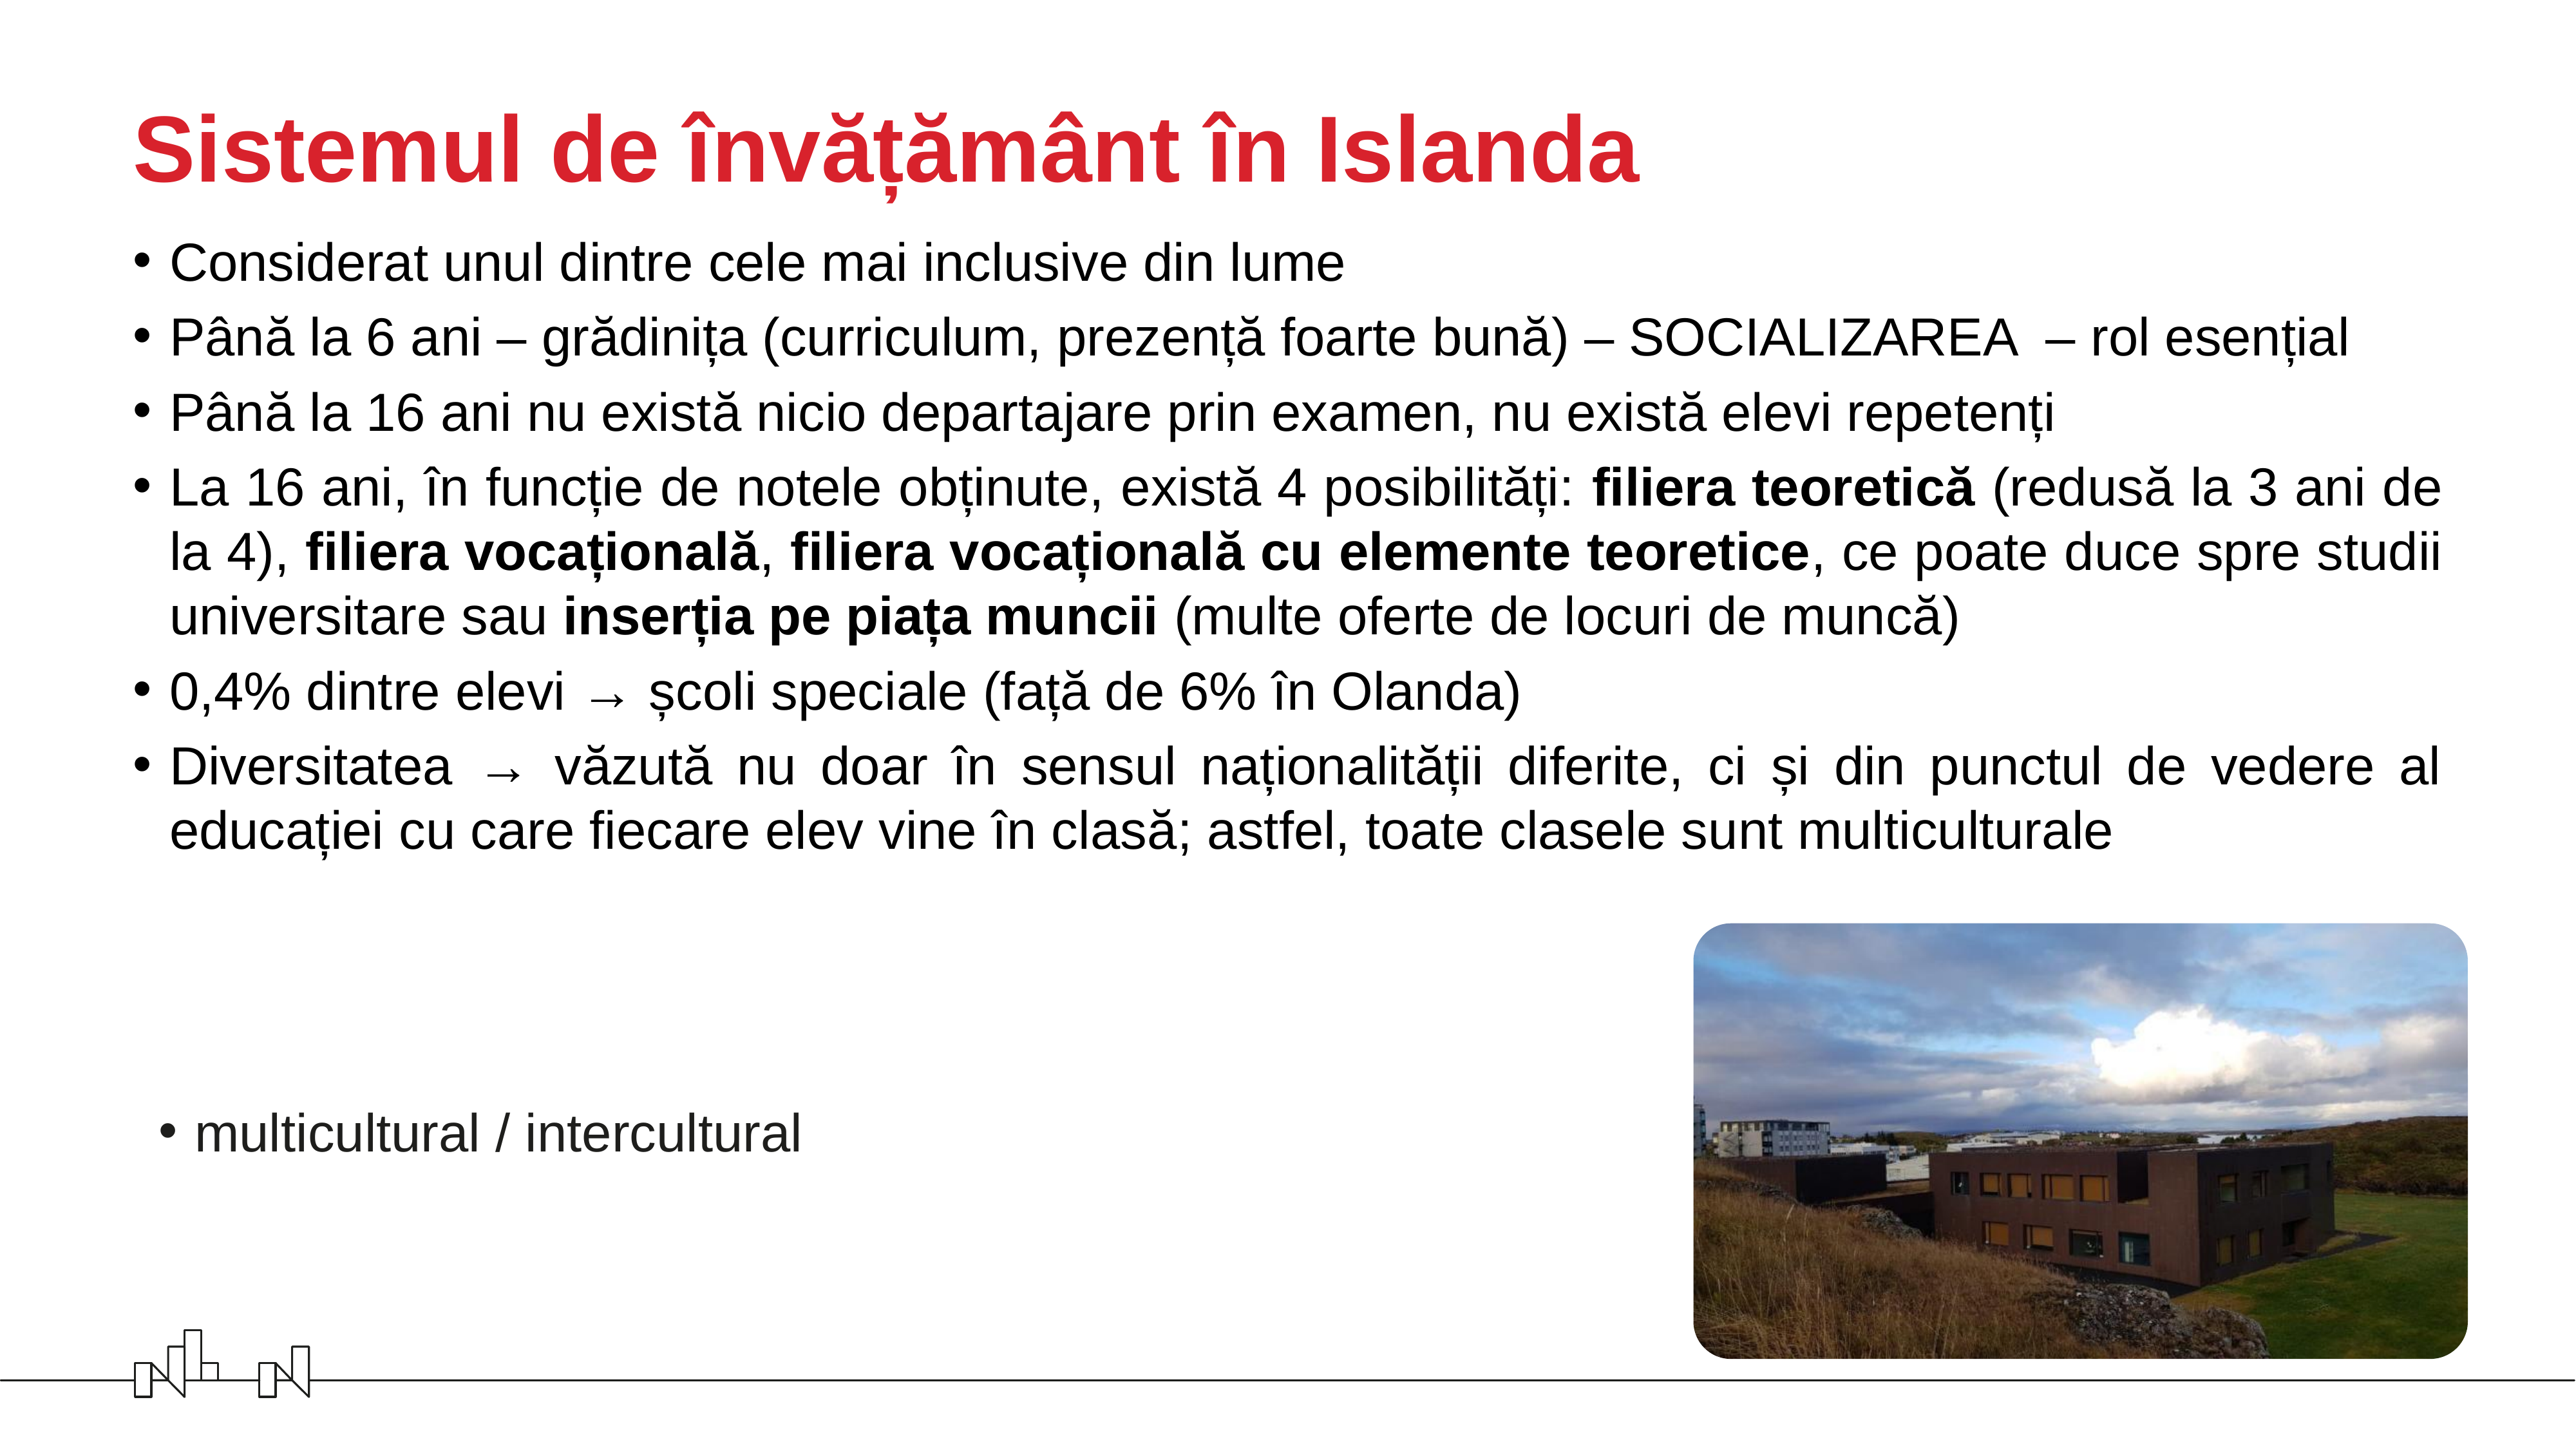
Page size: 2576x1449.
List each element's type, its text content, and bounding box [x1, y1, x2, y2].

title Sistemul de învățământ în Islanda [133, 87, 2443, 202]
text_box multicultural / intercultural [149, 1093, 813, 1168]
picture [1693, 923, 2468, 1359]
list Considerat unul dintre cele mai inclusive din lume Până la 6 ani – grădinița (curriculum, prezență foarte bună) – SOCIALIZAREA – rol esențial Până la 16 ani nu există nicio departajare prin examen, nu există elevi repetenți La 16 ani, în funcție de notele obținute, există 4 posibilități: filiera teoretică (redusă la 3 ani de la 4), filiera vocațională, filiera vocațională cu elemente teoretice, ce poate duce spre studii universitare sau inserția pe piața muncii (multe oferte de locuri de muncă) 0,4% dintre elevi → școli speciale (față de 6% în Olanda) Diversitatea → văzută nu doar în sensul naționalității diferite, ci și din punctul de vedere al educației cu care fiecare elev vine în clasă; astfel, toate clasele sunt multiculturale [133, 227, 2443, 1198]
